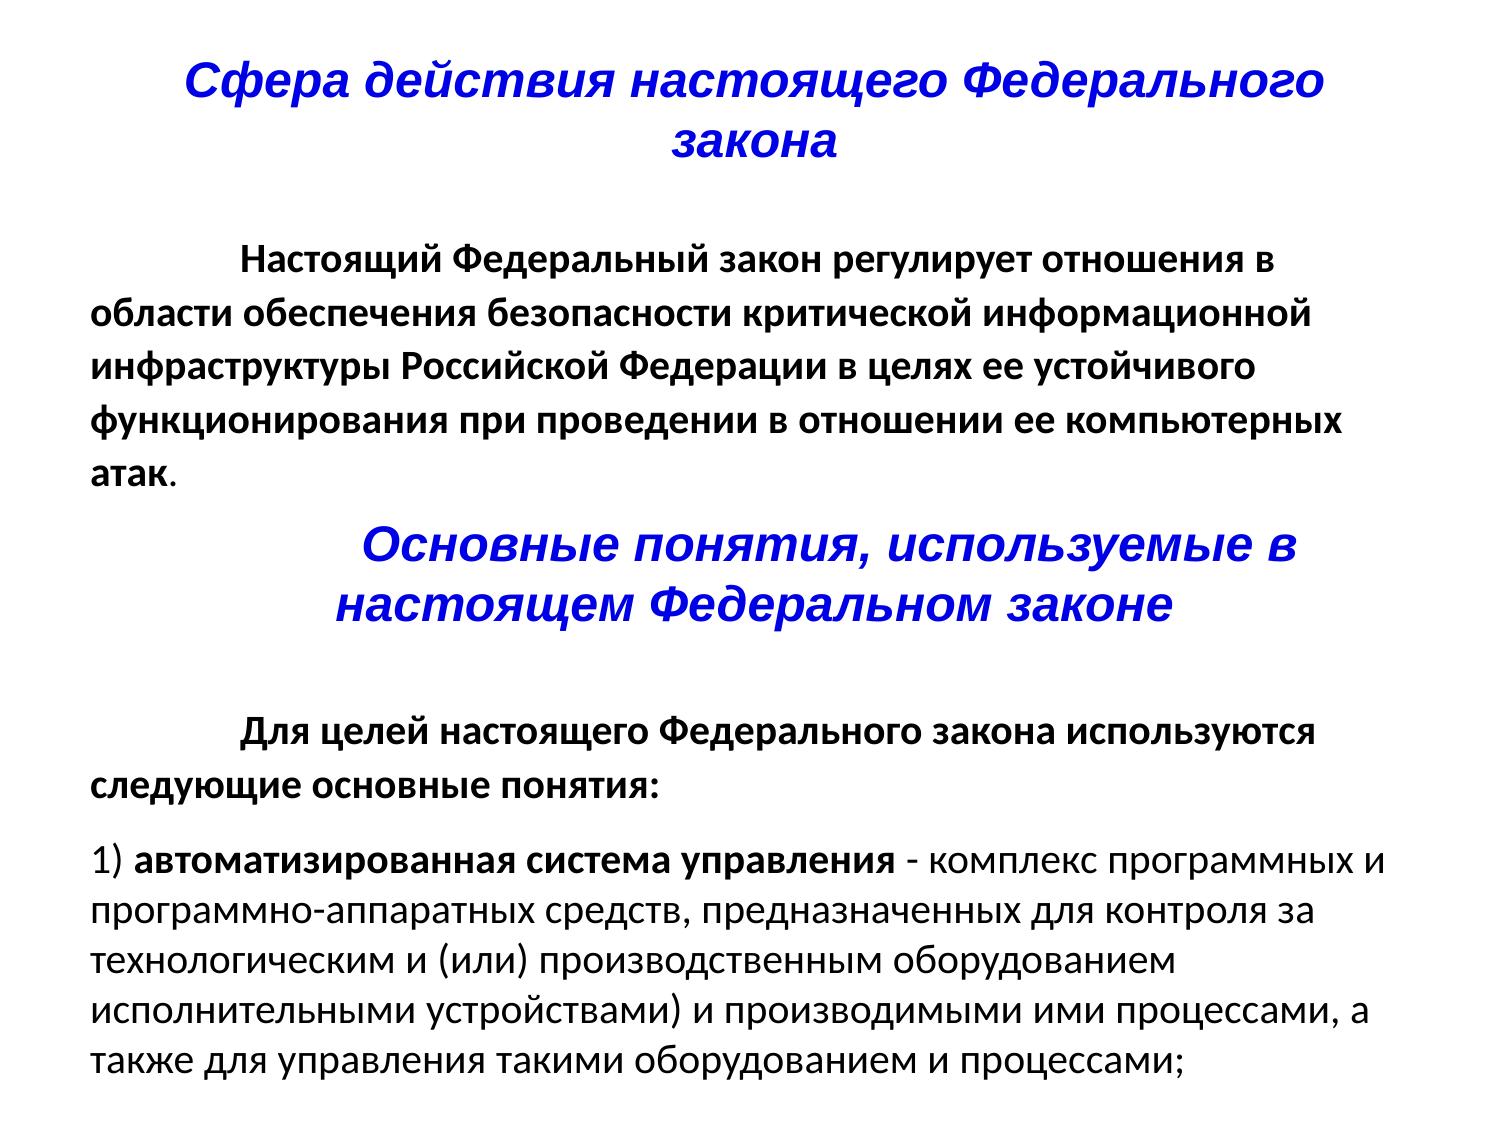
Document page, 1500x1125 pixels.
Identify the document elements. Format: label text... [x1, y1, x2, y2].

title Сфера действия настоящего Федерального закона [79, 54, 1430, 161]
list Настоящий Федеральный закон регулирует отношения в области обеспечения безопасности критической информационной инфраструктуры Российской Федерации в целях ее устойчивого функционирования при проведении в отношении ее компьютерных атак. Основные понятия, используемые в настоящем Федеральном законе Для целей настоящего Федерального закона используются следующие основные понятия: 1) автоматизированная система управления - комплекс программных и программно-аппаратных средств, предназначенных для контроля за технологическим и (или) производственным оборудованием исполнительными устройствами) и производимыми ими процессами, а также для управления такими оборудованием и процессами; [74, 219, 1435, 513]
